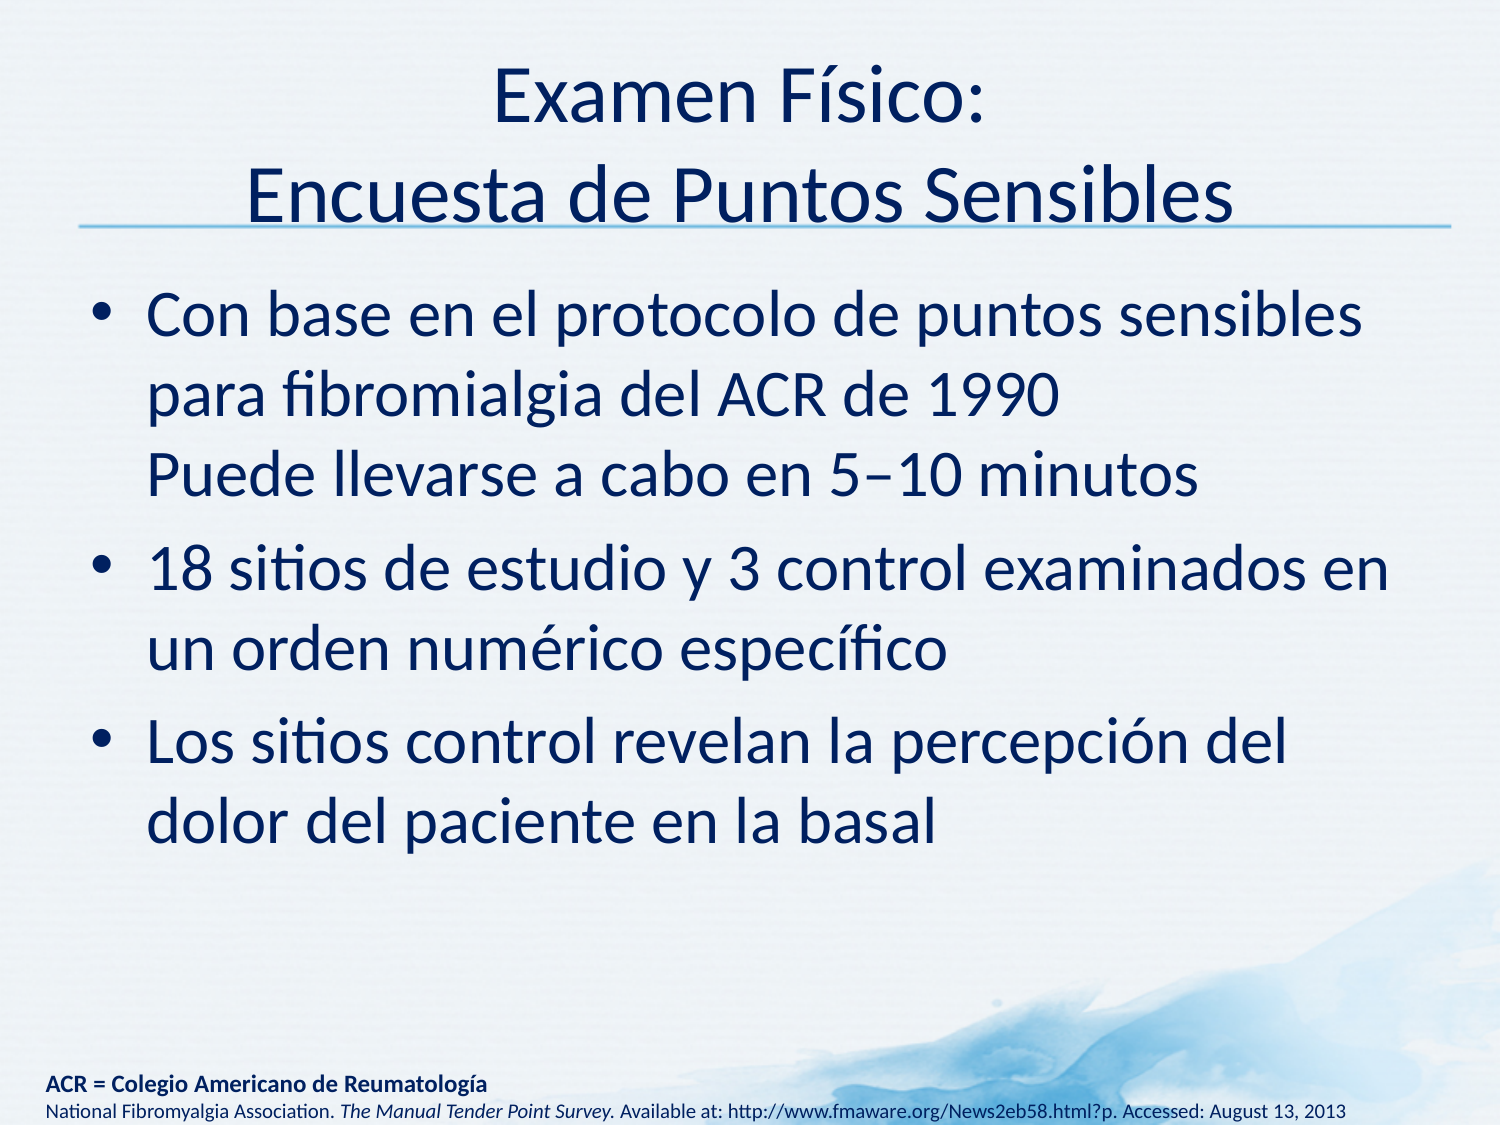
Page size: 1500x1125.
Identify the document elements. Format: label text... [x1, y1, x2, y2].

list Con base en el protocolo de puntos sensibles para fibromialgia del ACR de 1990 Puede llevarse a cabo en 5–10 minutos 18 sitios de estudio y 3 control examinados en un orden numérico específico Los sitios control revelan la percepción del dolor del paciente en la basal [75, 262, 1425, 1005]
title Examen Físico: Encuesta de Puntos Sensibles [75, 45, 1425, 233]
picture [0, 0, 1500, 1125]
text_box ACR = Colegio Americano de Reumatología National Fibromyalgia Association. The Manual Tender Point Survey. Available at: http://www.fmaware.org/News2eb58.html?p. Accessed: August 13, 2013 [30, 1060, 1362, 1125]
